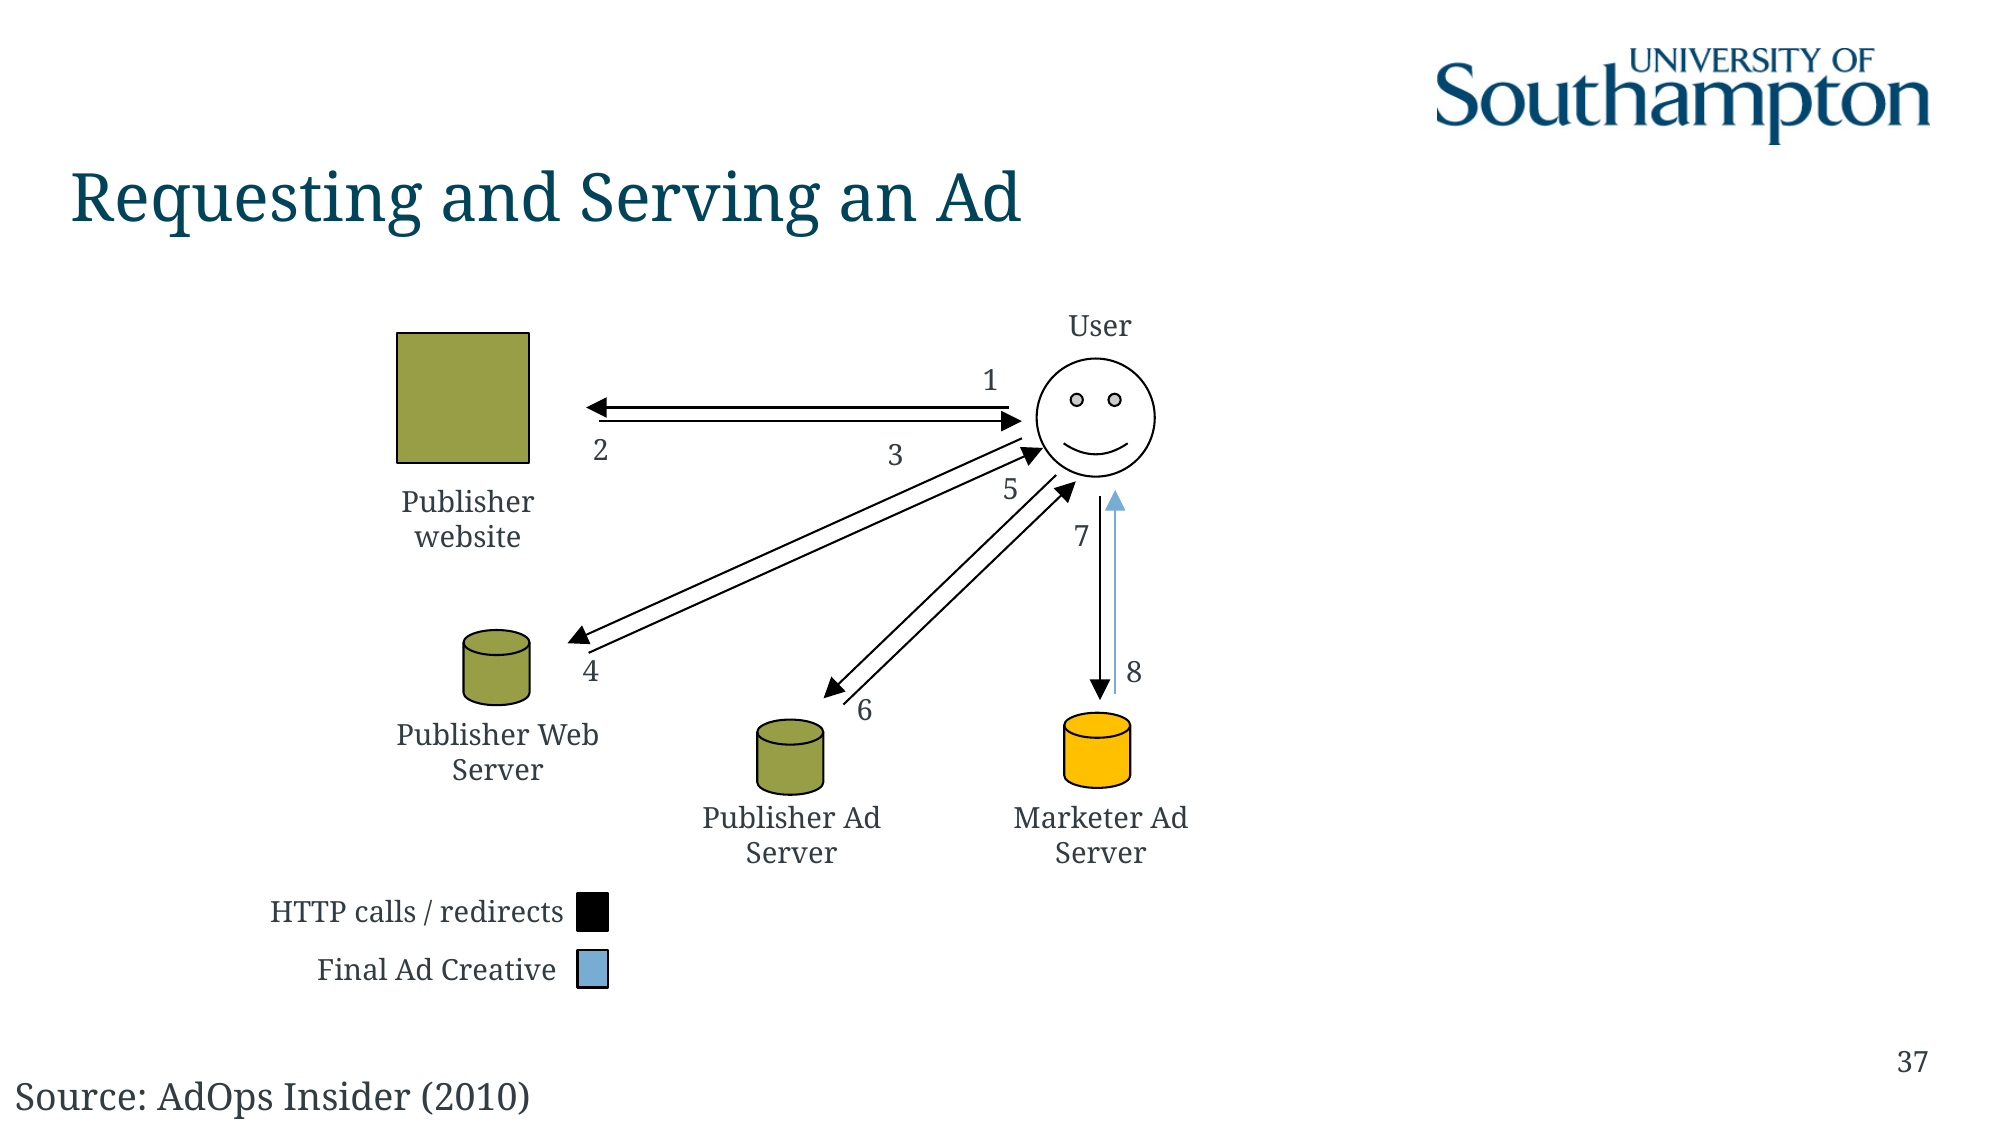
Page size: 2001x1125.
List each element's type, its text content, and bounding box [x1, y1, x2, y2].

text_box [377, 428, 1063, 795]
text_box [106, 885, 609, 995]
title Requesting and Serving an Ad [70, 147, 1930, 255]
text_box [979, 299, 1222, 477]
text_box Source: AdOps Insider (2010) [0, 1065, 856, 1125]
slide_number 37 [1545, 1035, 1930, 1088]
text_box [980, 489, 1222, 879]
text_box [671, 462, 1116, 879]
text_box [347, 332, 1023, 563]
picture [1437, 48, 1930, 145]
